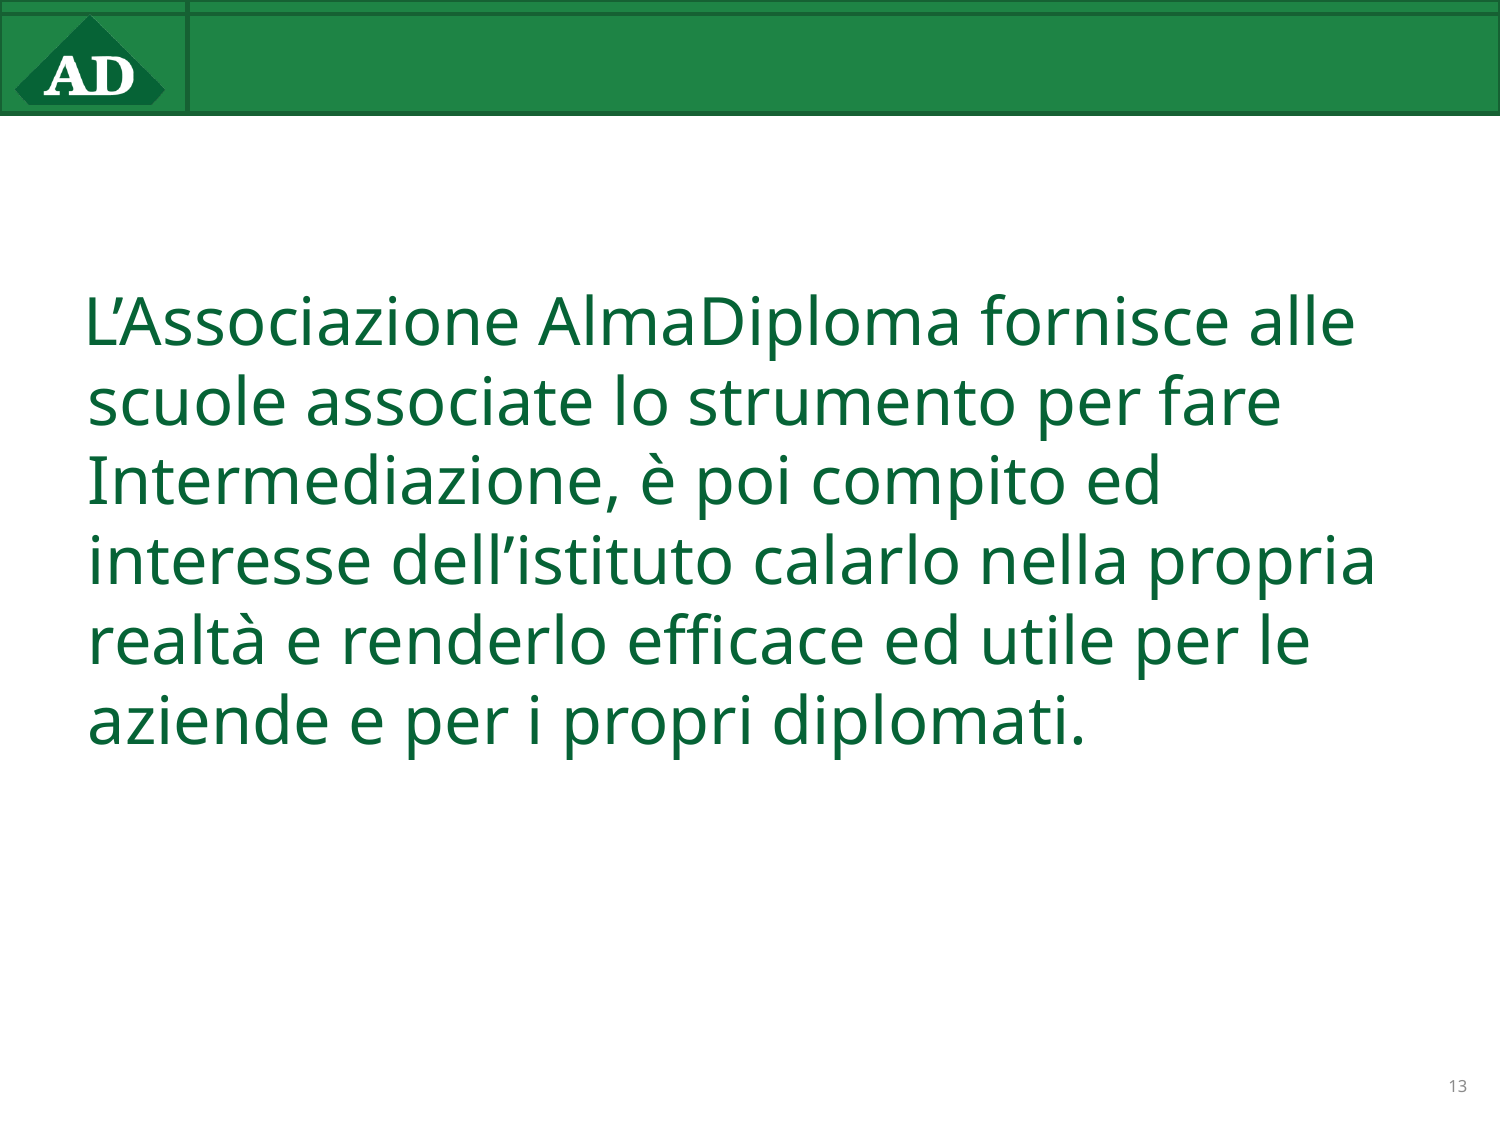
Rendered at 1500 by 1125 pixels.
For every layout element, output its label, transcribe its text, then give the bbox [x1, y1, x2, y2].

picture [14, 14, 165, 105]
list L’Associazione AlmaDiploma fornisce alle scuole associate lo strumento per fare Intermediazione, è poi compito ed interesse dell’istituto calarlo nella propria realtà e renderlo efficace ed utile per le aziende e per i propri diplomati. [16, 148, 1484, 1040]
slide_number 13 [1132, 1057, 1483, 1118]
